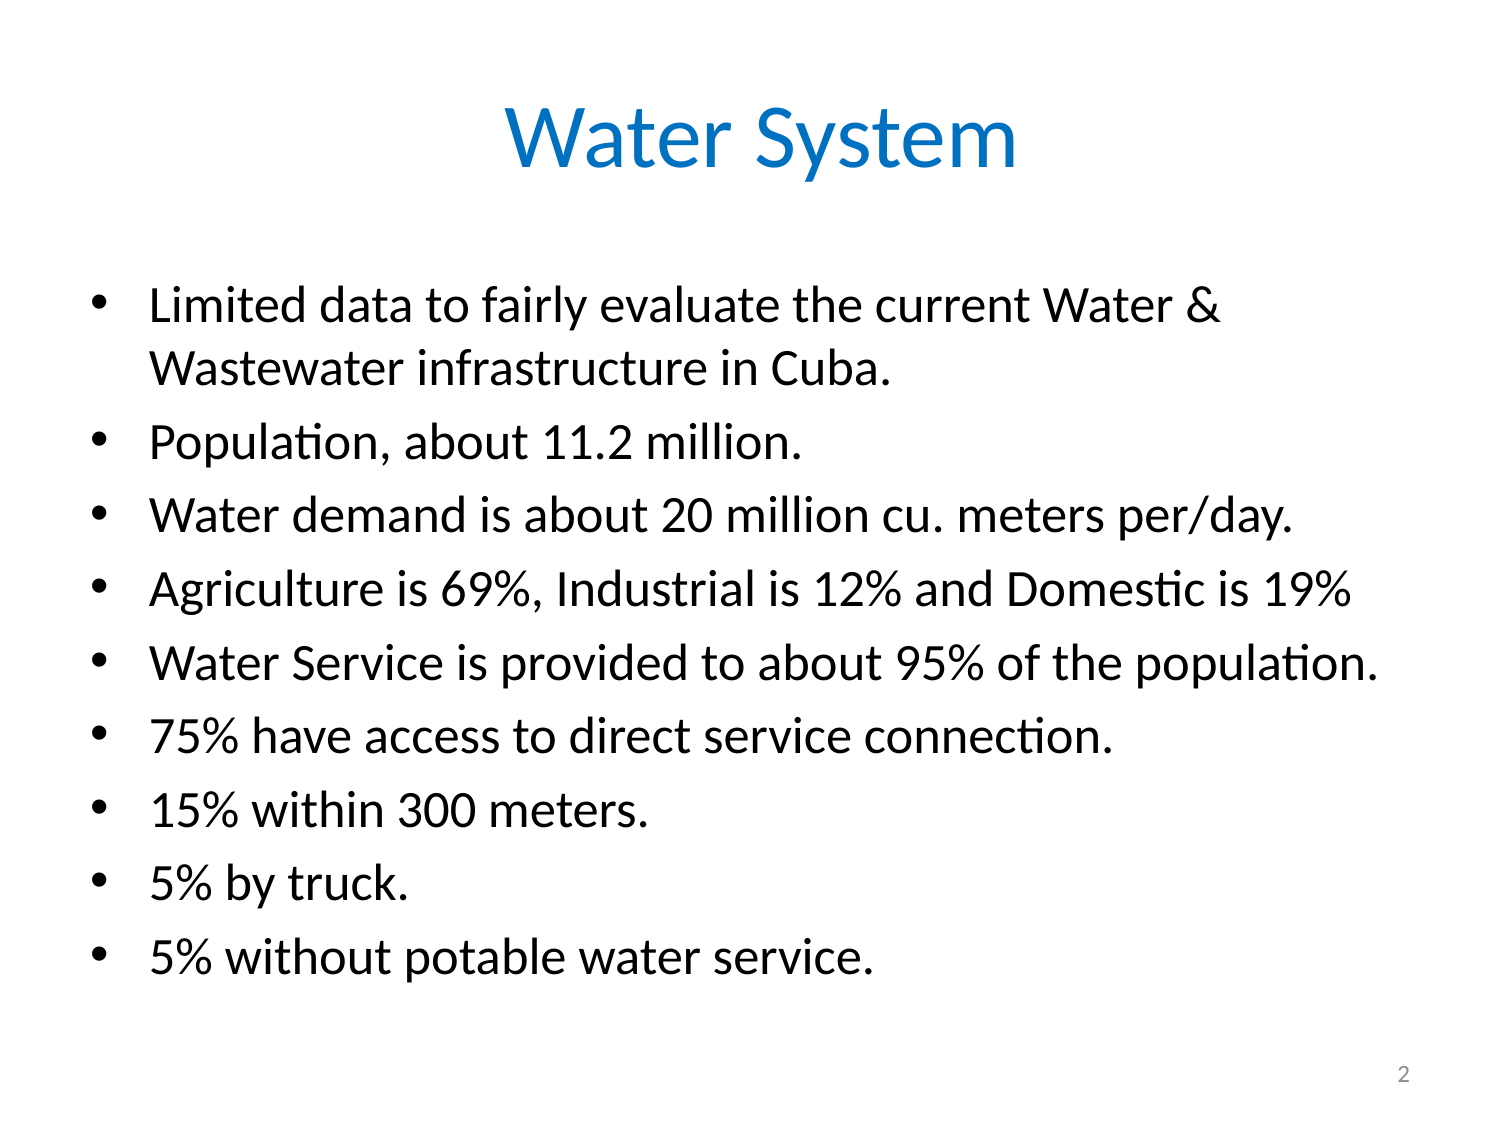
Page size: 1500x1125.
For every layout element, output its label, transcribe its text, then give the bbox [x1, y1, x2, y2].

list Limited data to fairly evaluate the current Water & Wastewater infrastructure in Cuba. Population, about 11.2 million. Water demand is about 20 million cu. meters per/day. Agriculture is 69%, Industrial is 12% and Domestic is 19% Water Service is provided to about 95% of the population. 75% have access to direct service connection. 15% within 300 meters. 5% by truck. 5% without potable water service. [74, 262, 1426, 1006]
slide_number 2 [1074, 1042, 1425, 1103]
title Water System [87, 37, 1438, 226]
